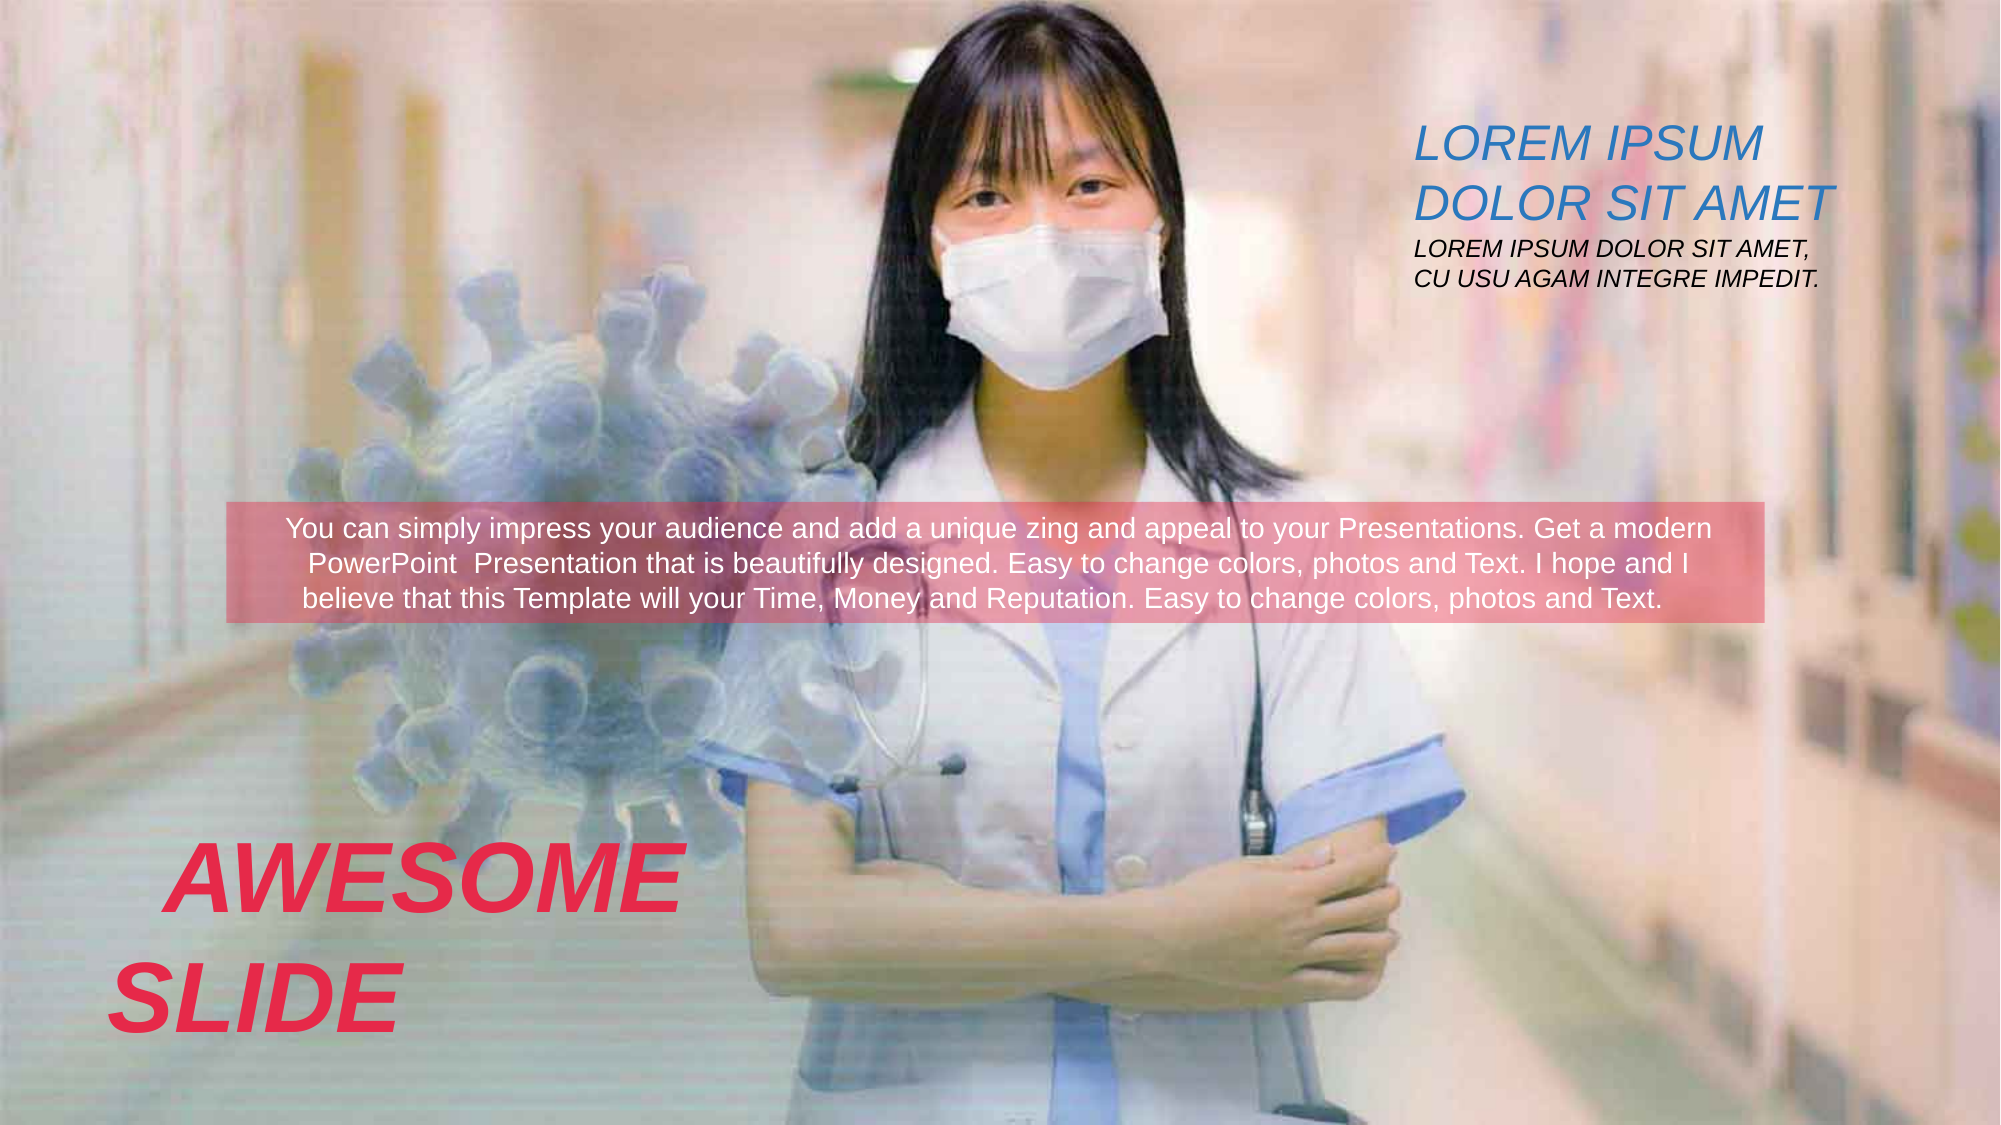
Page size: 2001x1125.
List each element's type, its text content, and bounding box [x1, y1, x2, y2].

text_box LOREM IPSUM DOLOR SIT AMET [1399, 102, 1887, 238]
text_box AWESOME SLIDE [93, 804, 748, 1060]
picture [0, 0, 2001, 1125]
text_box You can simply impress your audience and add a unique zing and appeal to your Presentations. Get a modern PowerPoint Presentation that is beautifully designed. Easy to change colors, photos and Text. I hope and I believe that this Template will your Time, Money and Reputation. Easy to change colors, photos and Text. [254, 501, 1746, 622]
text_box [225, 501, 1766, 624]
text_box LOREM IPSUM DOLOR SIT AMET, CU USU AGAM INTEGRE IMPEDIT. [1399, 238, 1887, 300]
